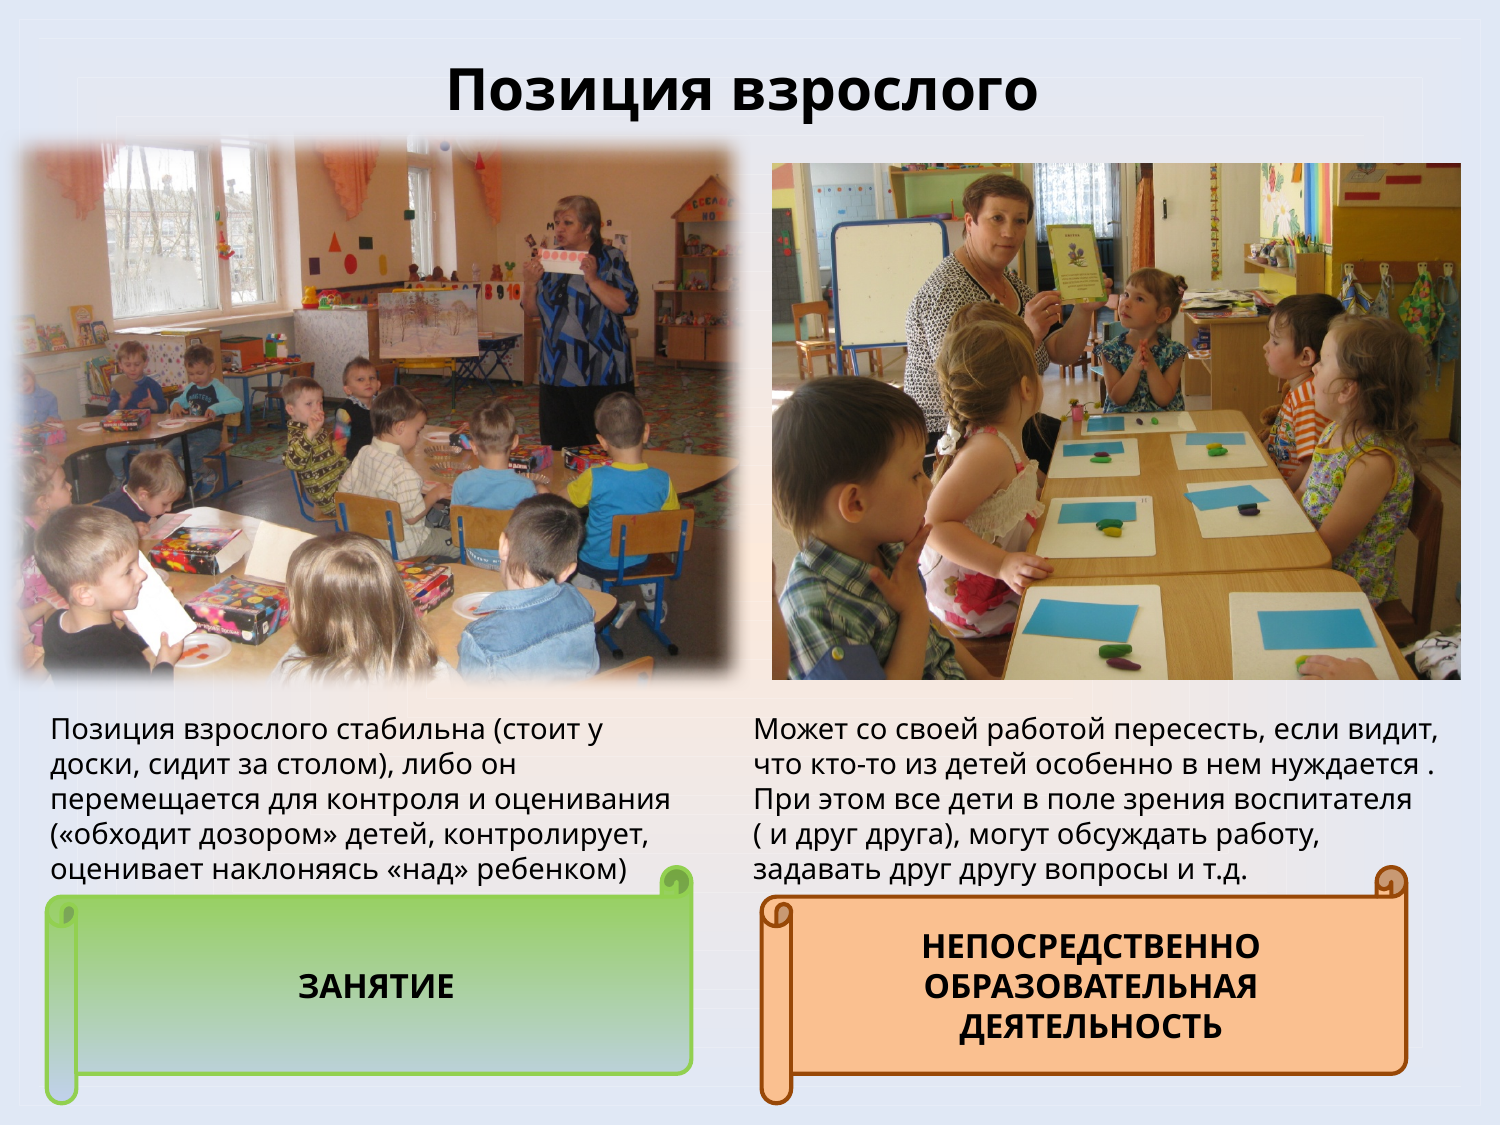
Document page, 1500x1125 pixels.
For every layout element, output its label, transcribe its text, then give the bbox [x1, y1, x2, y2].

text_box Может со своей работой пересесть, если видит, что кто-то из детей особенно в нем нуждается . При этом все дети в поле зрения воспитателя ( и друг друга), могут обсуждать работу, задавать друг другу вопросы и т.д. [738, 703, 1465, 893]
text_box Позиция взрослого стабильна (стоит у доски, сидит за столом), либо он перемещается для контроля и оценивания («обходит дозором» детей, контролирует, оценивает наклоняясь «над» ребенком) [35, 703, 715, 893]
title Позиция взрослого [75, 45, 1425, 129]
picture [772, 163, 1461, 680]
picture [0, 128, 751, 692]
text_box ЗАНЯТИЕ [44, 893, 694, 1106]
text_box НЕПОСРЕДСТВЕННО ОБРАЗОВАТЕЛЬНАЯ ДЕЯТЕЛЬНОСТЬ [759, 893, 1409, 1106]
